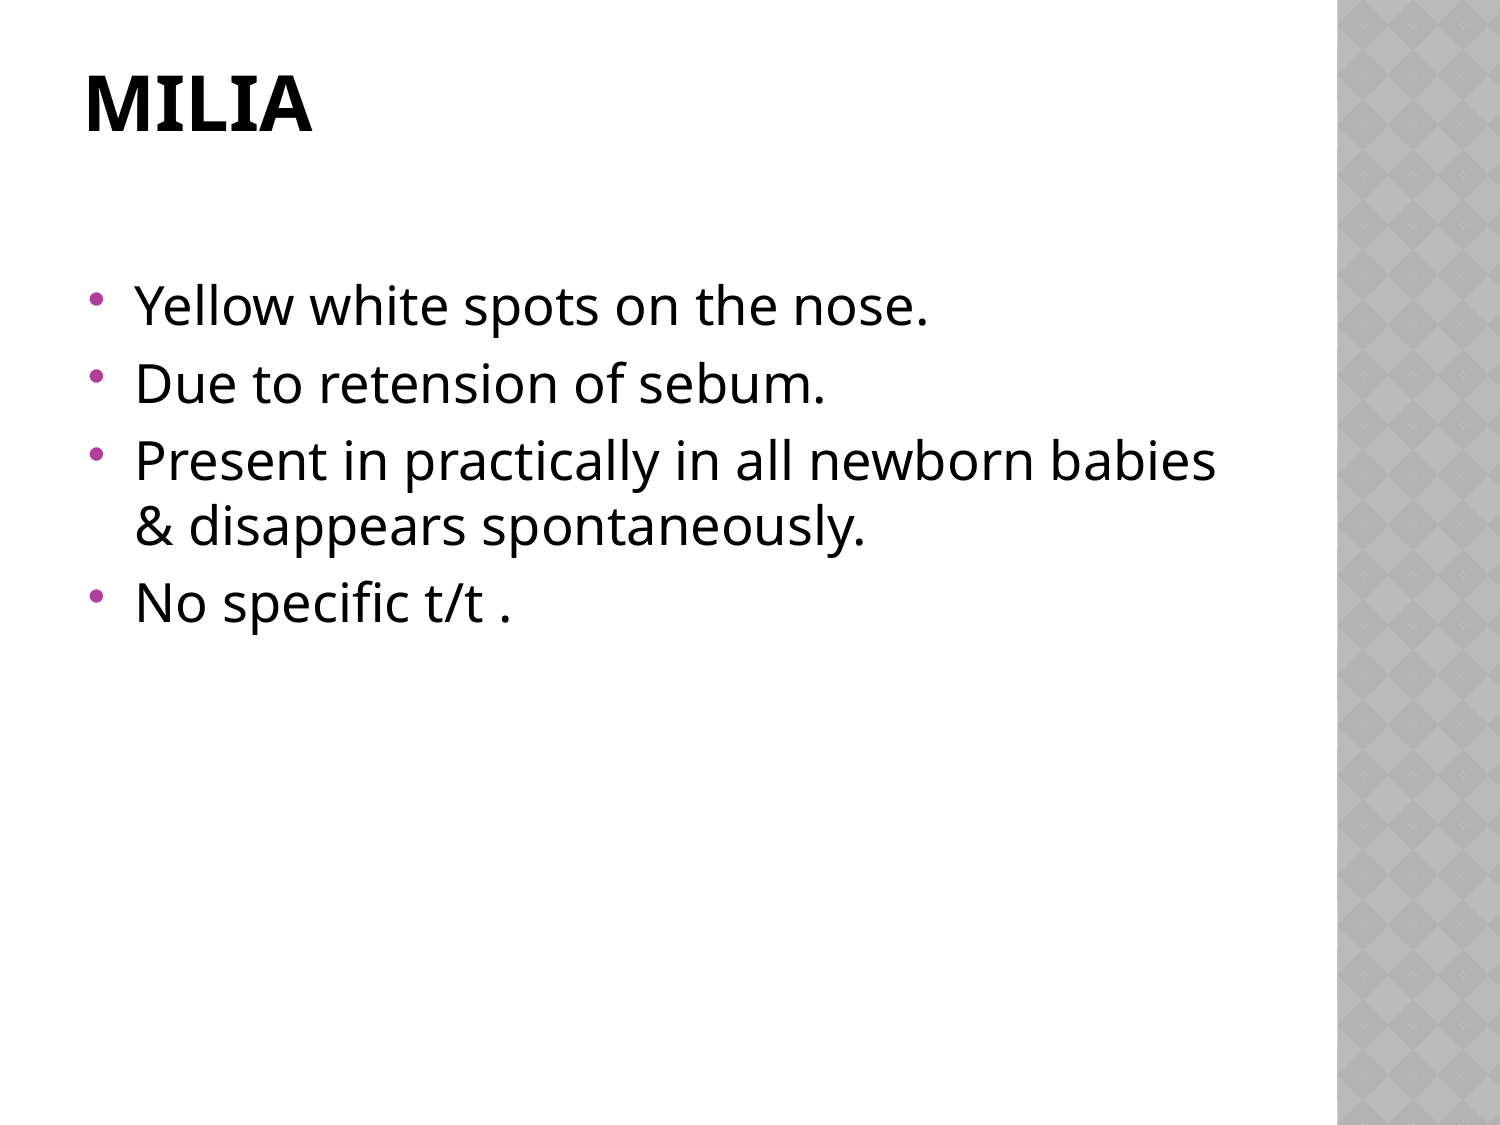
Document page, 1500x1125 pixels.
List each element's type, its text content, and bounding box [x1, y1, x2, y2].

title Milia [75, 52, 1263, 240]
list Yellow white spots on the nose. Due to retension of sebum. Present in practically in all newborn babies & disappears spontaneously. No specific t/t . [75, 264, 1263, 1059]
